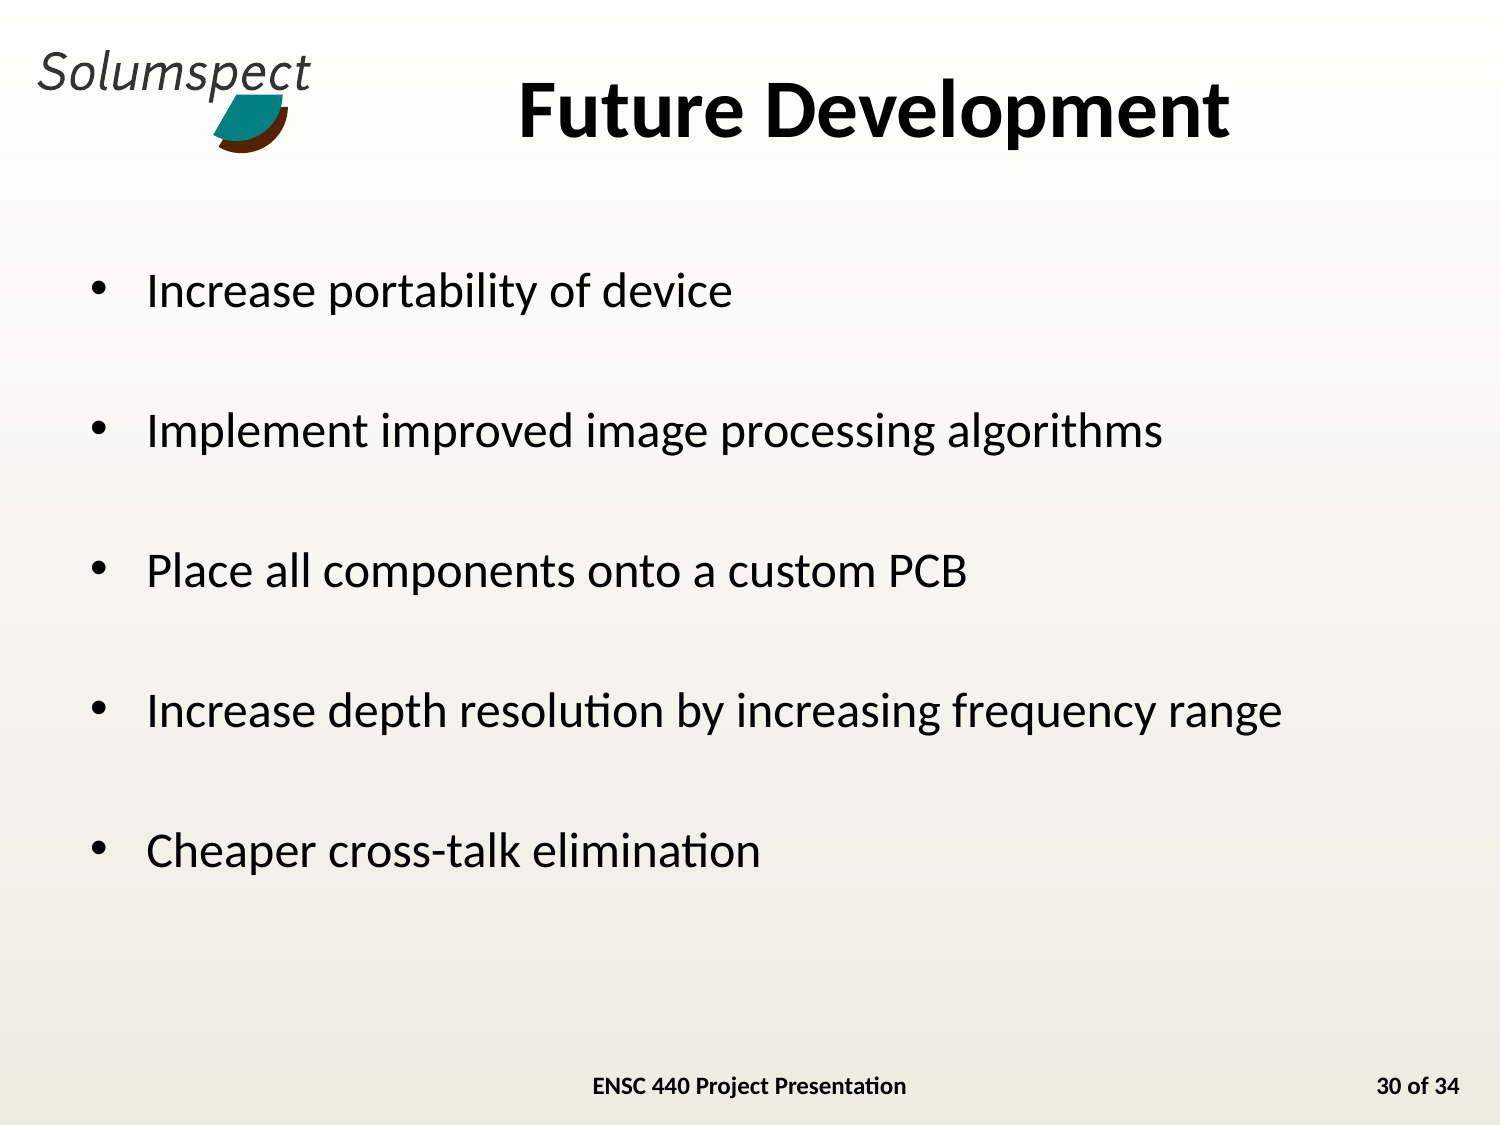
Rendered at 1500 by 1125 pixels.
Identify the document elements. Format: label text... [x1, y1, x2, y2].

list Increase portability of device Implement improved image processing algorithms Place all components onto a custom PCB Increase depth resolution by increasing frequency range Cheaper cross-talk elimination [75, 249, 1425, 1005]
title Future Development [324, 45, 1425, 163]
